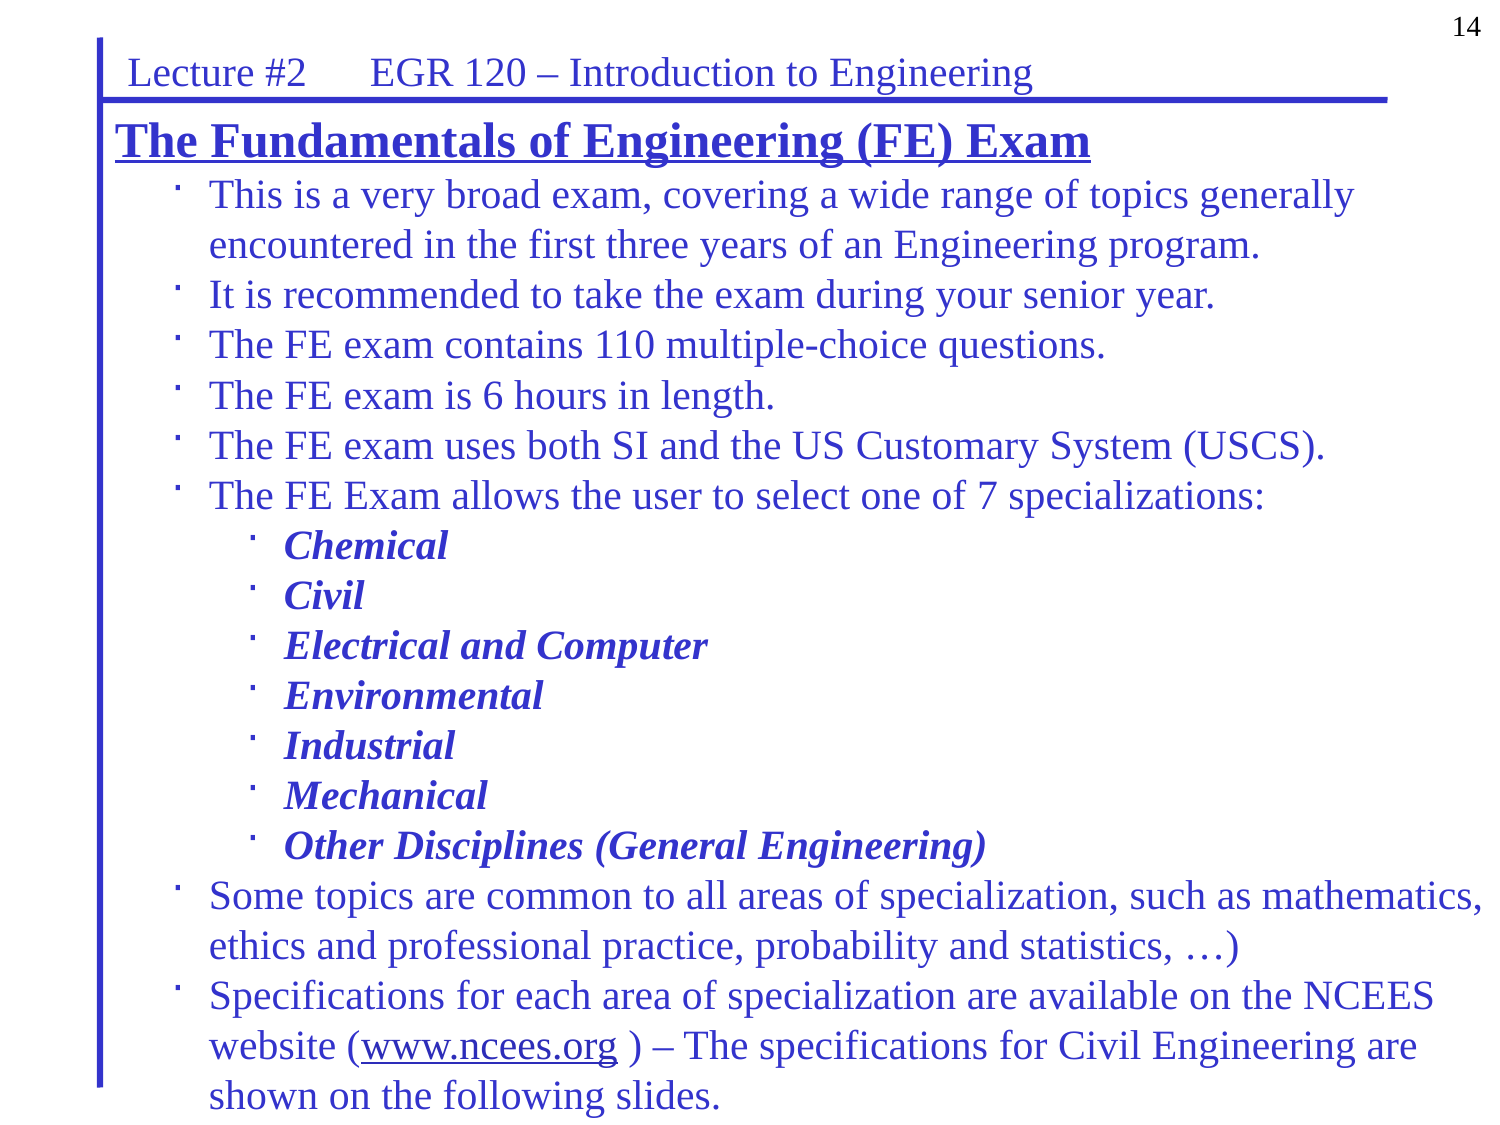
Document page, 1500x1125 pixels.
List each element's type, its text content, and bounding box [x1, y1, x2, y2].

text_box The Fundamentals of Engineering (FE) Exam This is a very broad exam, covering a wide range of topics generally encountered in the first three years of an Engineering program. It is recommended to take the exam during your senior year. The FE exam contains 110 multiple-choice questions. The FE exam is 6 hours in length. The FE exam uses both SI and the US Customary System (USCS). The FE Exam allows the user to select one of 7 specializations: Chemical Civil Electrical and Computer Environmental Industrial Mechanical Other Disciplines (General Engineering) Some topics are common to all areas of specialization, such as mathematics, ethics and professional practice, probability and statistics, …) Specifications for each area of specialization are available on the NCEES website (www.ncees.org ) – The specifications for Civil Engineering are shown on the following slides. [99, 99, 1500, 1125]
slide_number 14 [1183, 0, 1497, 76]
text_box Lecture #2 EGR 120 – Introduction to Engineering [112, 37, 1288, 88]
